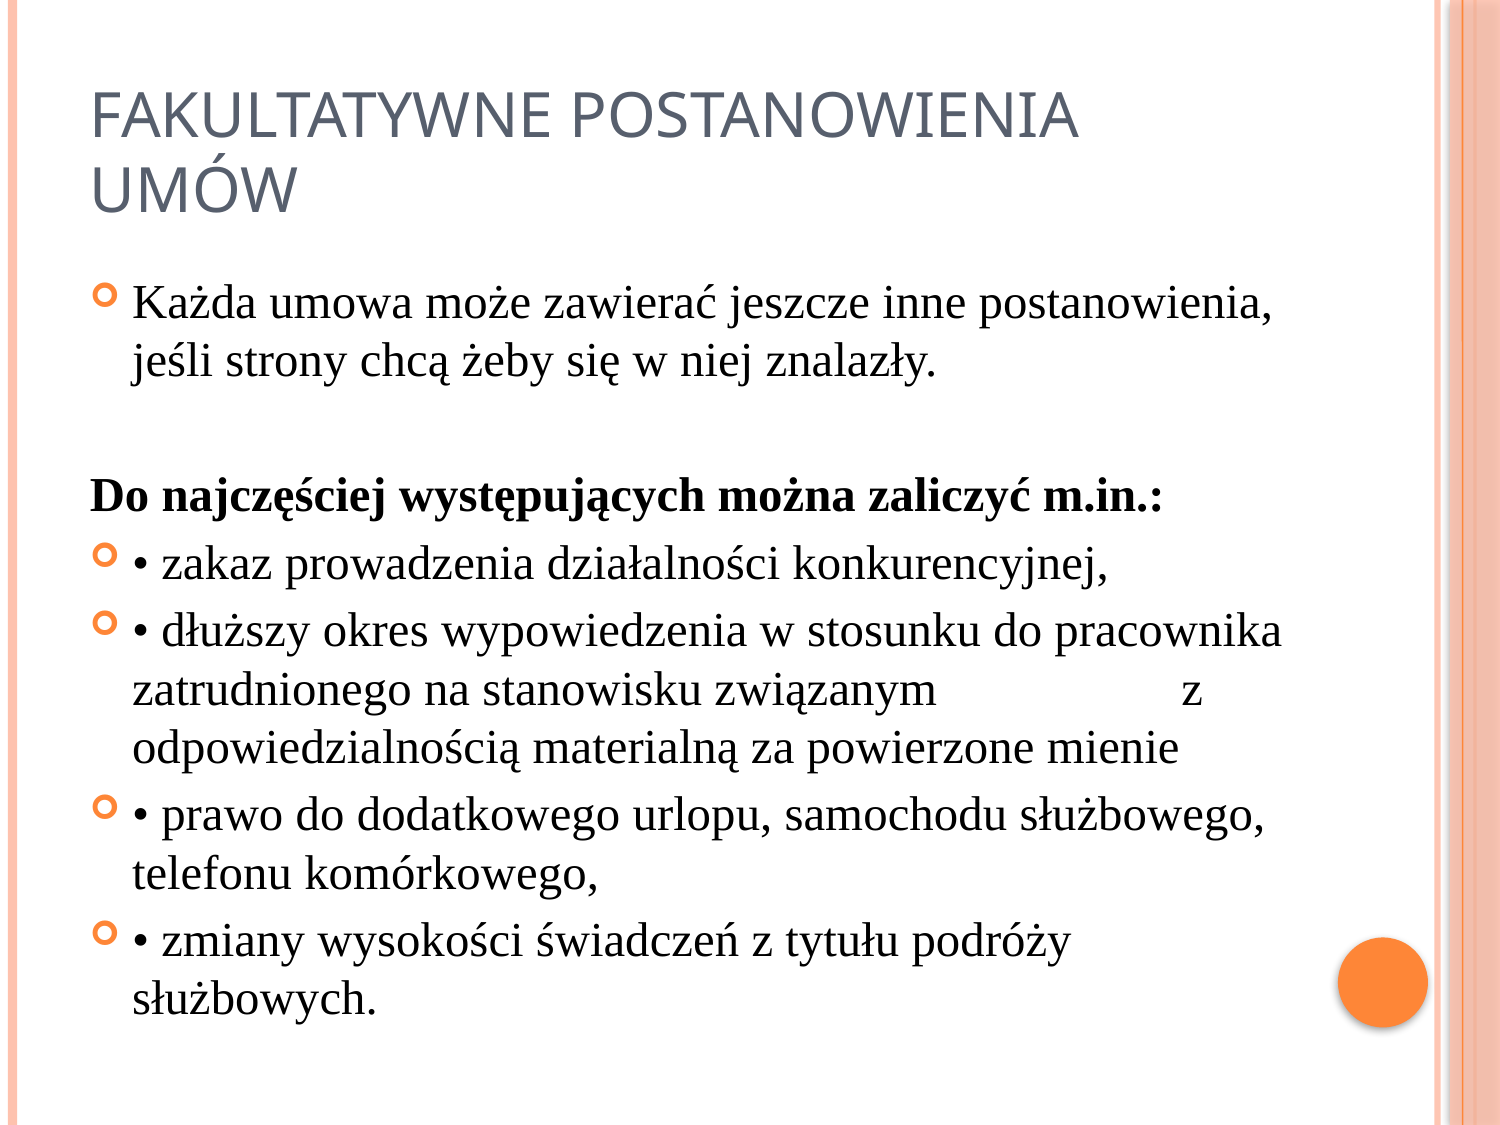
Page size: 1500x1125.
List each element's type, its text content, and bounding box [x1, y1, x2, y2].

title Fakultatywne postanowienia umów [75, 45, 1300, 233]
list Każda umowa może zawierać jeszcze inne postanowienia, jeśli strony chcą żeby się w niej znalazły. Do najczęściej występujących można zaliczyć m.in.: • zakaz prowadzenia działalności konkurencyjnej, • dłuższy okres wypowiedzenia w stosunku do pracownika zatrudnionego na stanowisku związanym z odpowiedzialnością materialną za powierzone mienie • prawo do dodatkowego urlopu, samochodu służbowego, telefonu komórkowego, • zmiany wysokości świadczeń z tytułu podróży służbowych. [75, 262, 1300, 1062]
